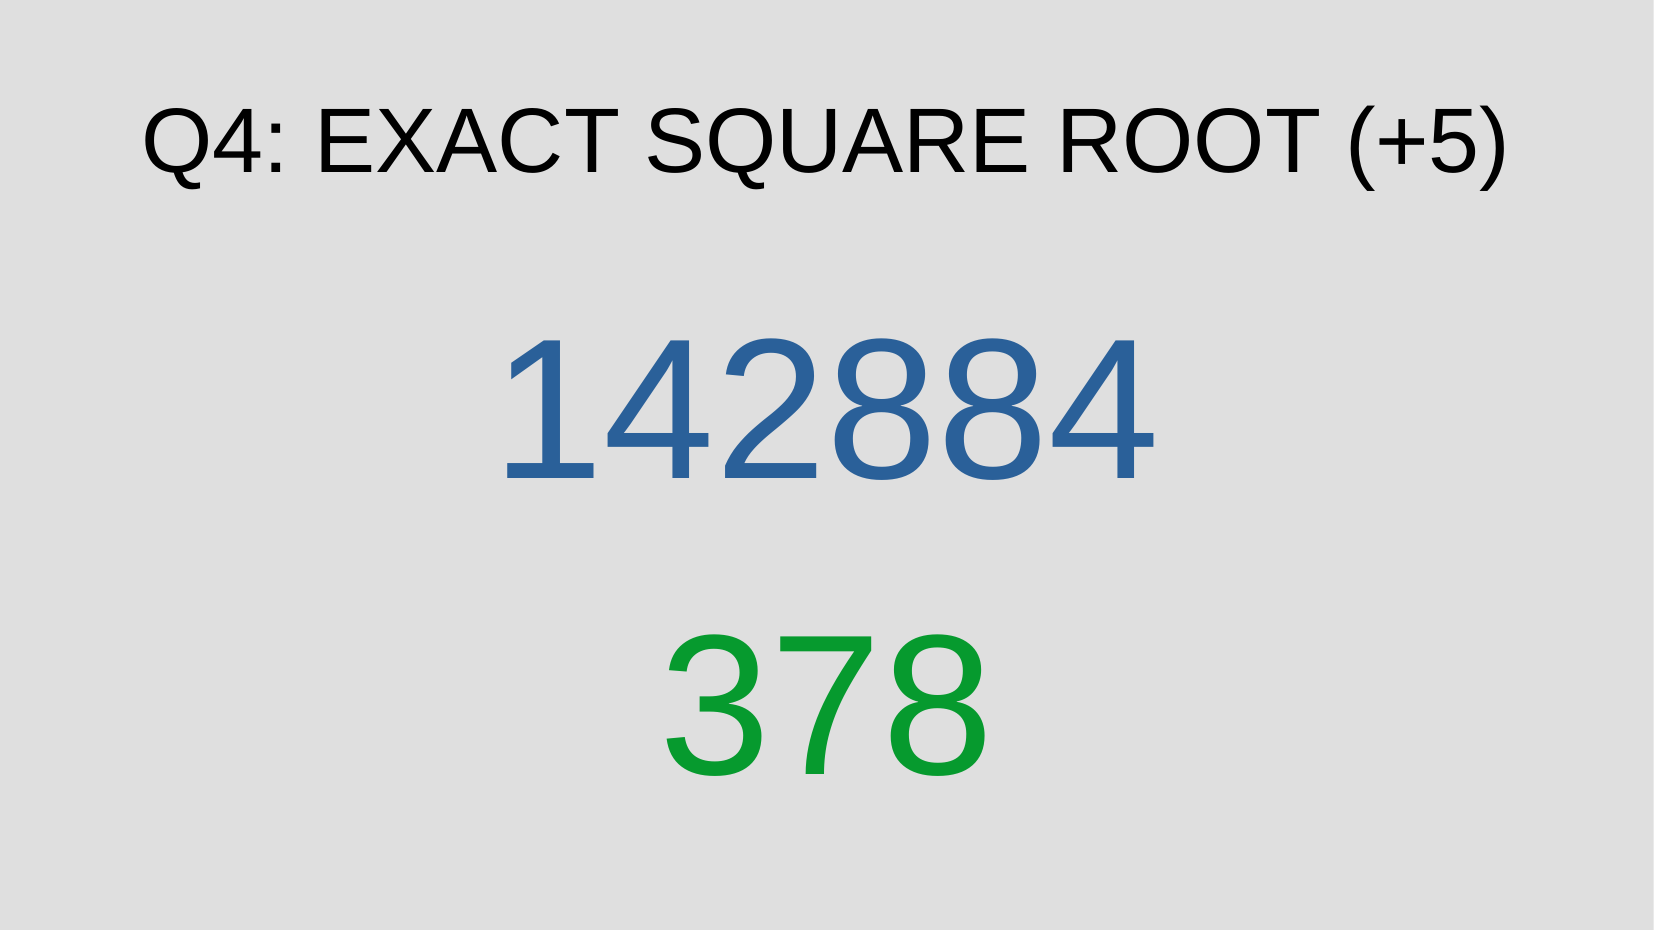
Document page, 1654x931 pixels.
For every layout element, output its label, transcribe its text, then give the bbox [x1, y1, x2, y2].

text_box 142884 [0, 271, 1653, 555]
text_box Q4: EXACT SQUARE ROOT (+5) [0, 47, 1654, 224]
text_box 378 [0, 566, 1653, 850]
